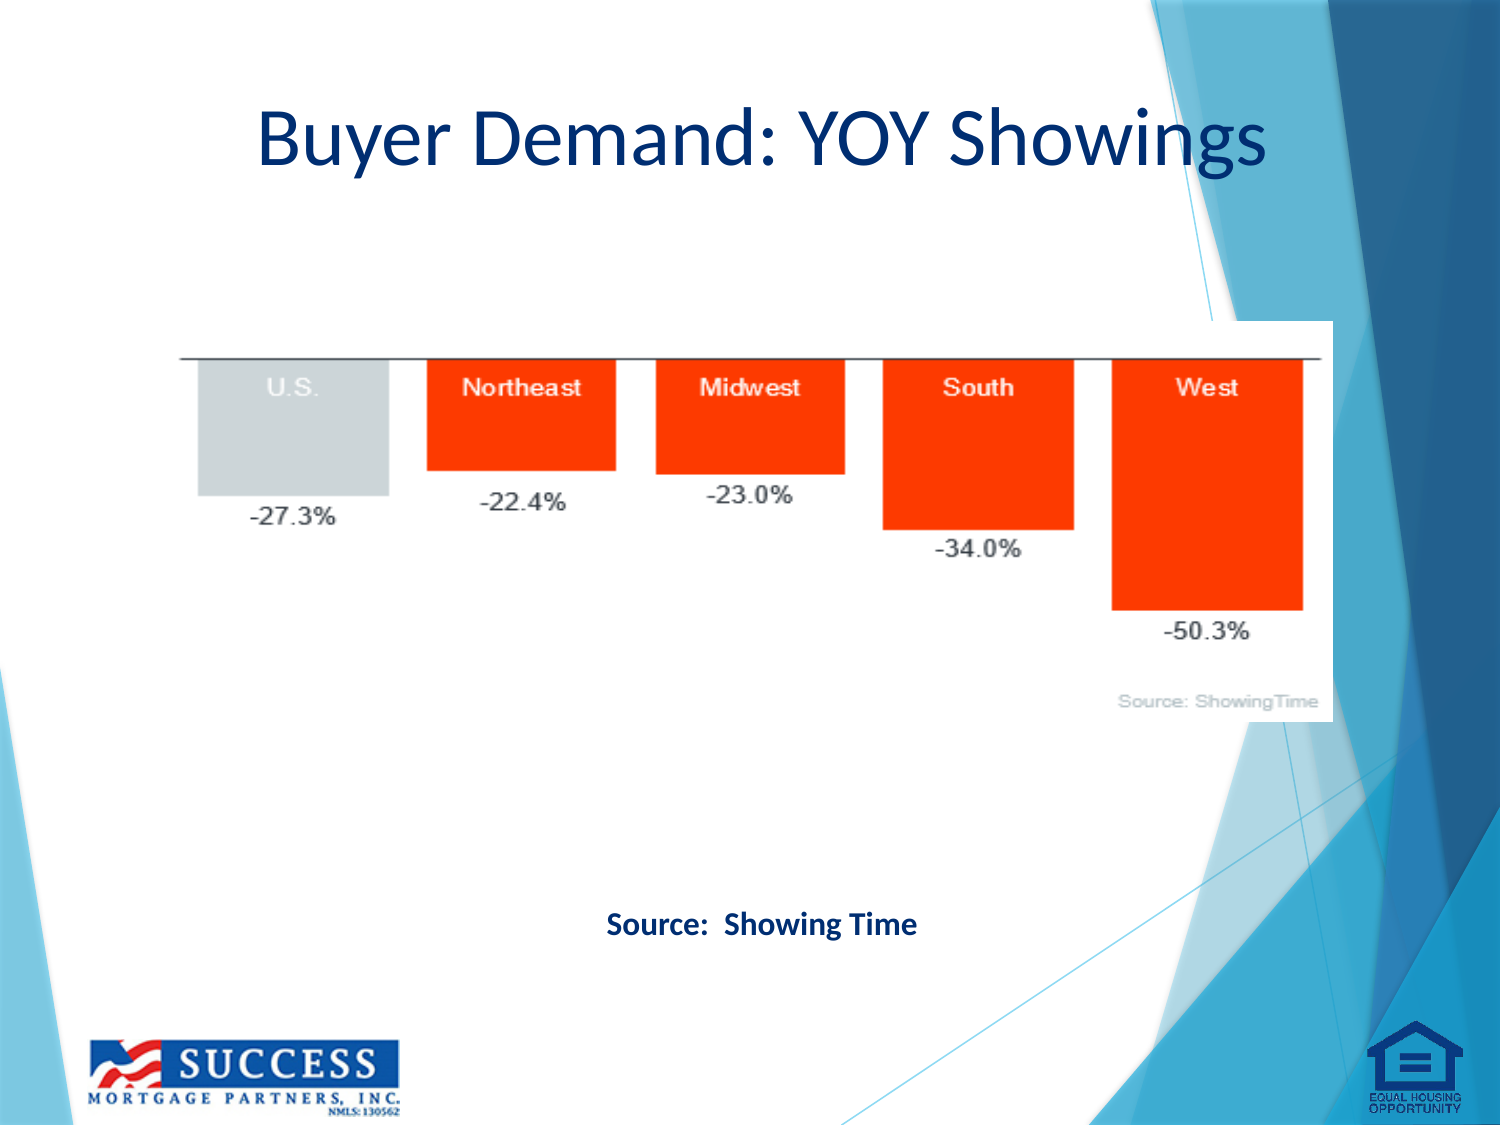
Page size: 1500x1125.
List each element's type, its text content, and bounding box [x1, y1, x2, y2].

picture [86, 1039, 401, 1117]
picture [1362, 1015, 1468, 1117]
picture [167, 320, 1333, 722]
text_box Buyer Demand: YOY Showings [212, 75, 1313, 176]
text_box Source: Showing Time [474, 874, 1050, 950]
